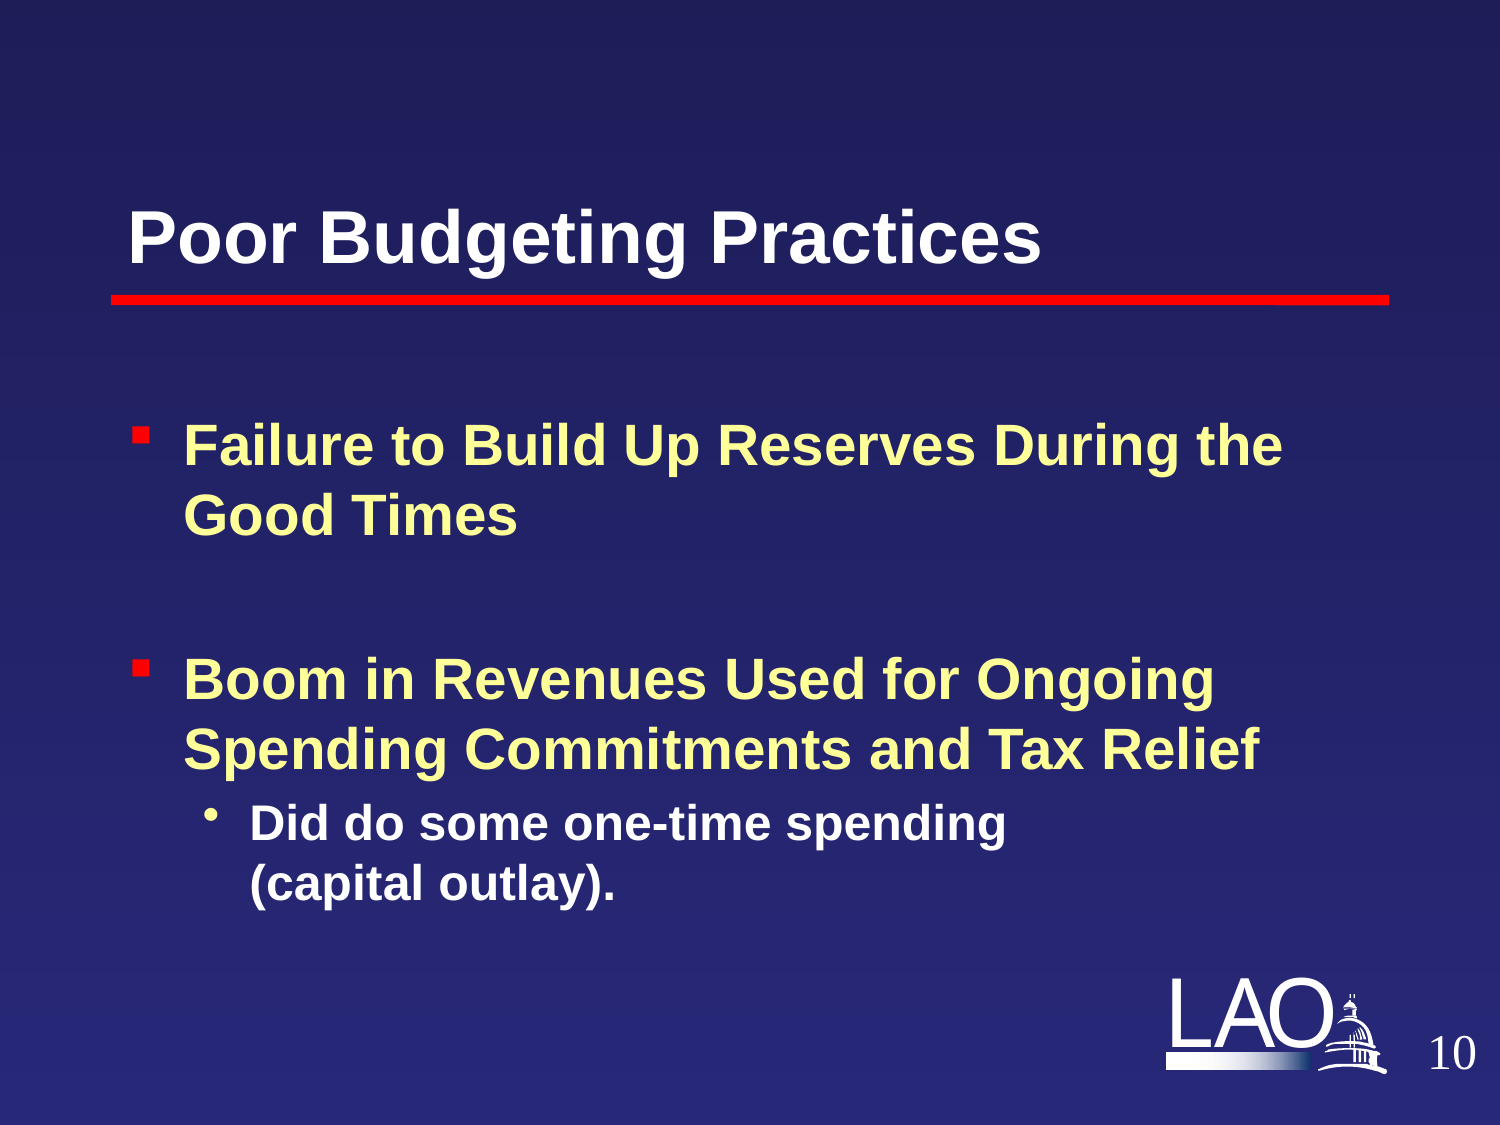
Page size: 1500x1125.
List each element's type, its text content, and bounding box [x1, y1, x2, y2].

text_box 9 [1412, 1012, 1500, 1088]
list Failure to Build Up Reserves During the Good Times Boom in Revenues Used for Ongoing Spending Commitments and Tax Relief Did do some one-time spending (capital outlay). [112, 399, 1388, 1050]
title Poor Budgeting Practices [112, 99, 1388, 288]
